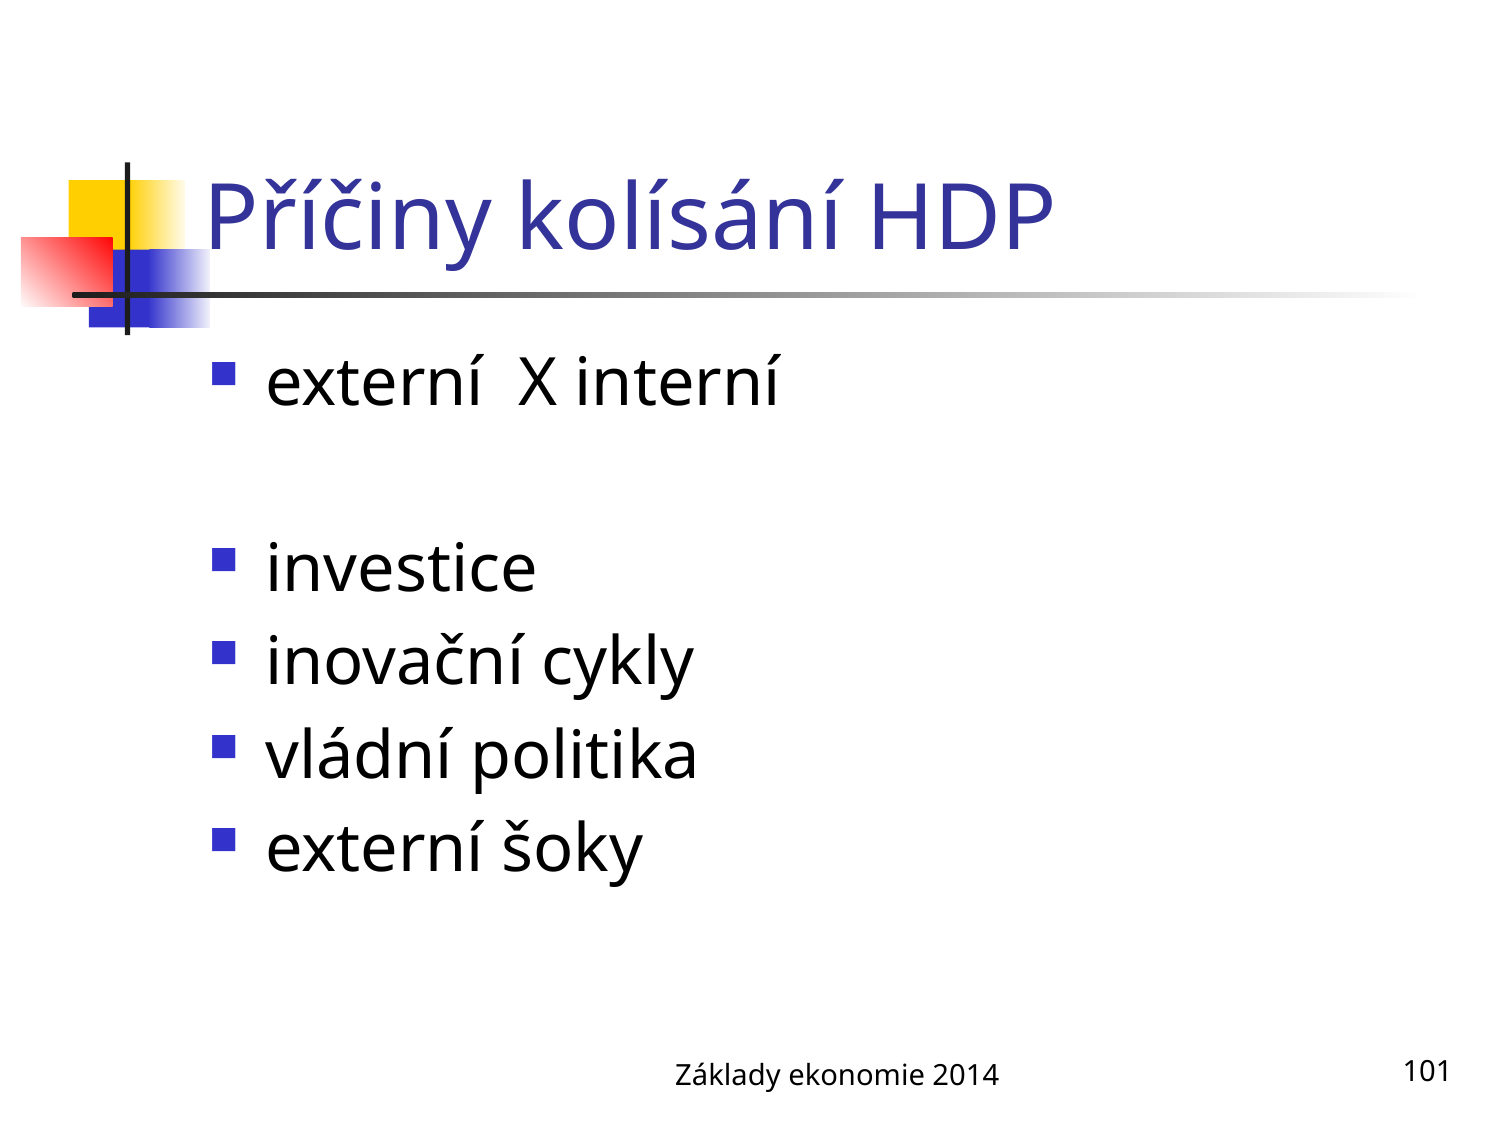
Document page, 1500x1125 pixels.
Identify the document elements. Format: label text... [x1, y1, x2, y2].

title Příčiny kolísání HDP [188, 35, 1468, 275]
list externí X interní investice inovační cykly vládní politika externí šoky [193, 331, 1469, 1006]
slide_number 101 [1155, 1024, 1468, 1100]
footer Základy ekonomie 2014 [600, 1024, 1075, 1100]
